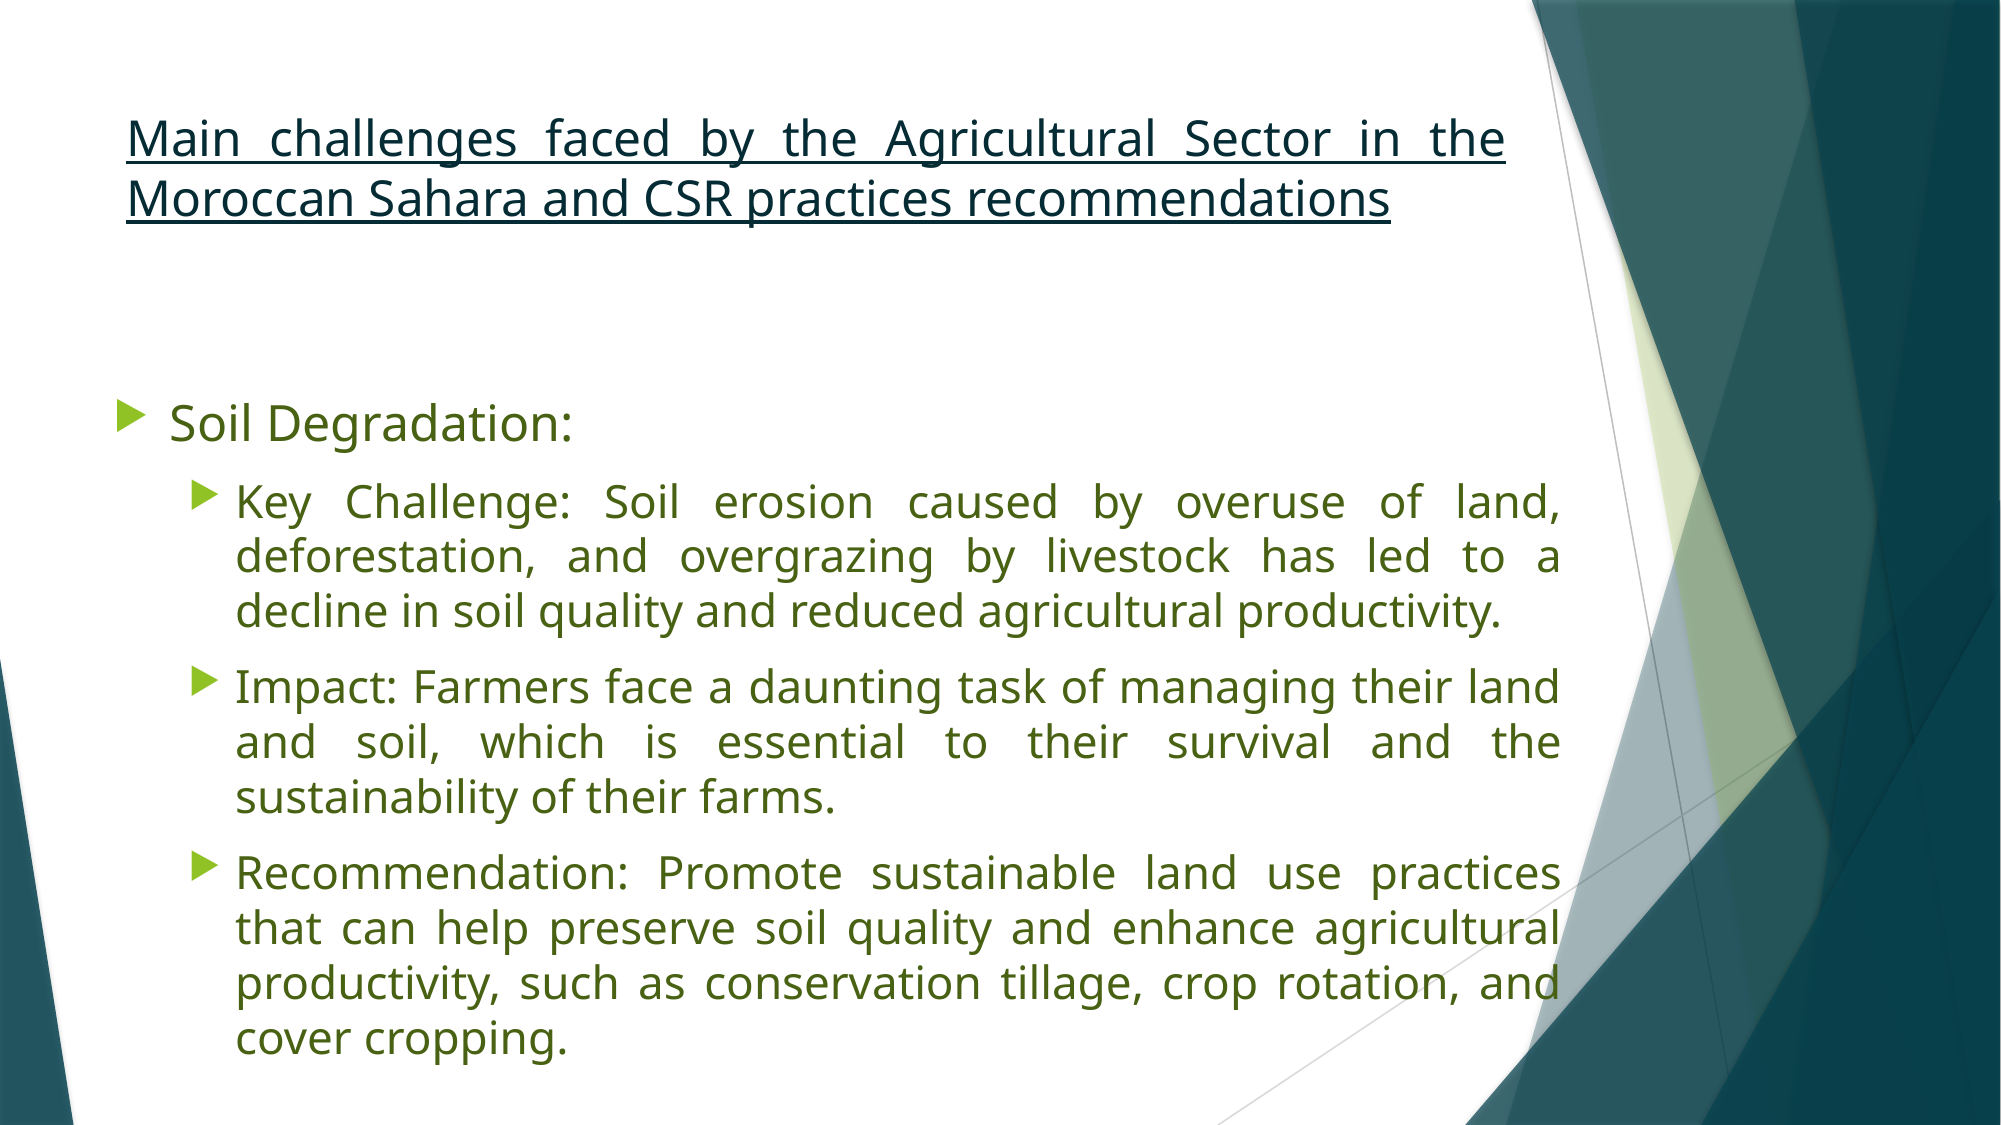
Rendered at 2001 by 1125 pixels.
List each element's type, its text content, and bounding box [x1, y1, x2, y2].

title Main challenges faced by the Agricultural Sector in the Moroccan Sahara and CSR practices recommendations [111, 99, 1522, 237]
list Soil Degradation: Key Challenge: Soil erosion caused by overuse of land, deforestation, and overgrazing by livestock has led to a decline in soil quality and reduced agricultural productivity. Impact: Farmers face a daunting task of managing their land and soil, which is essential to their survival and the sustainability of their farms. Recommendation: Promote sustainable land use practices that can help preserve soil quality and enhance agricultural productivity, such as conservation tillage, crop rotation, and cover cropping. [98, 383, 1578, 1125]
